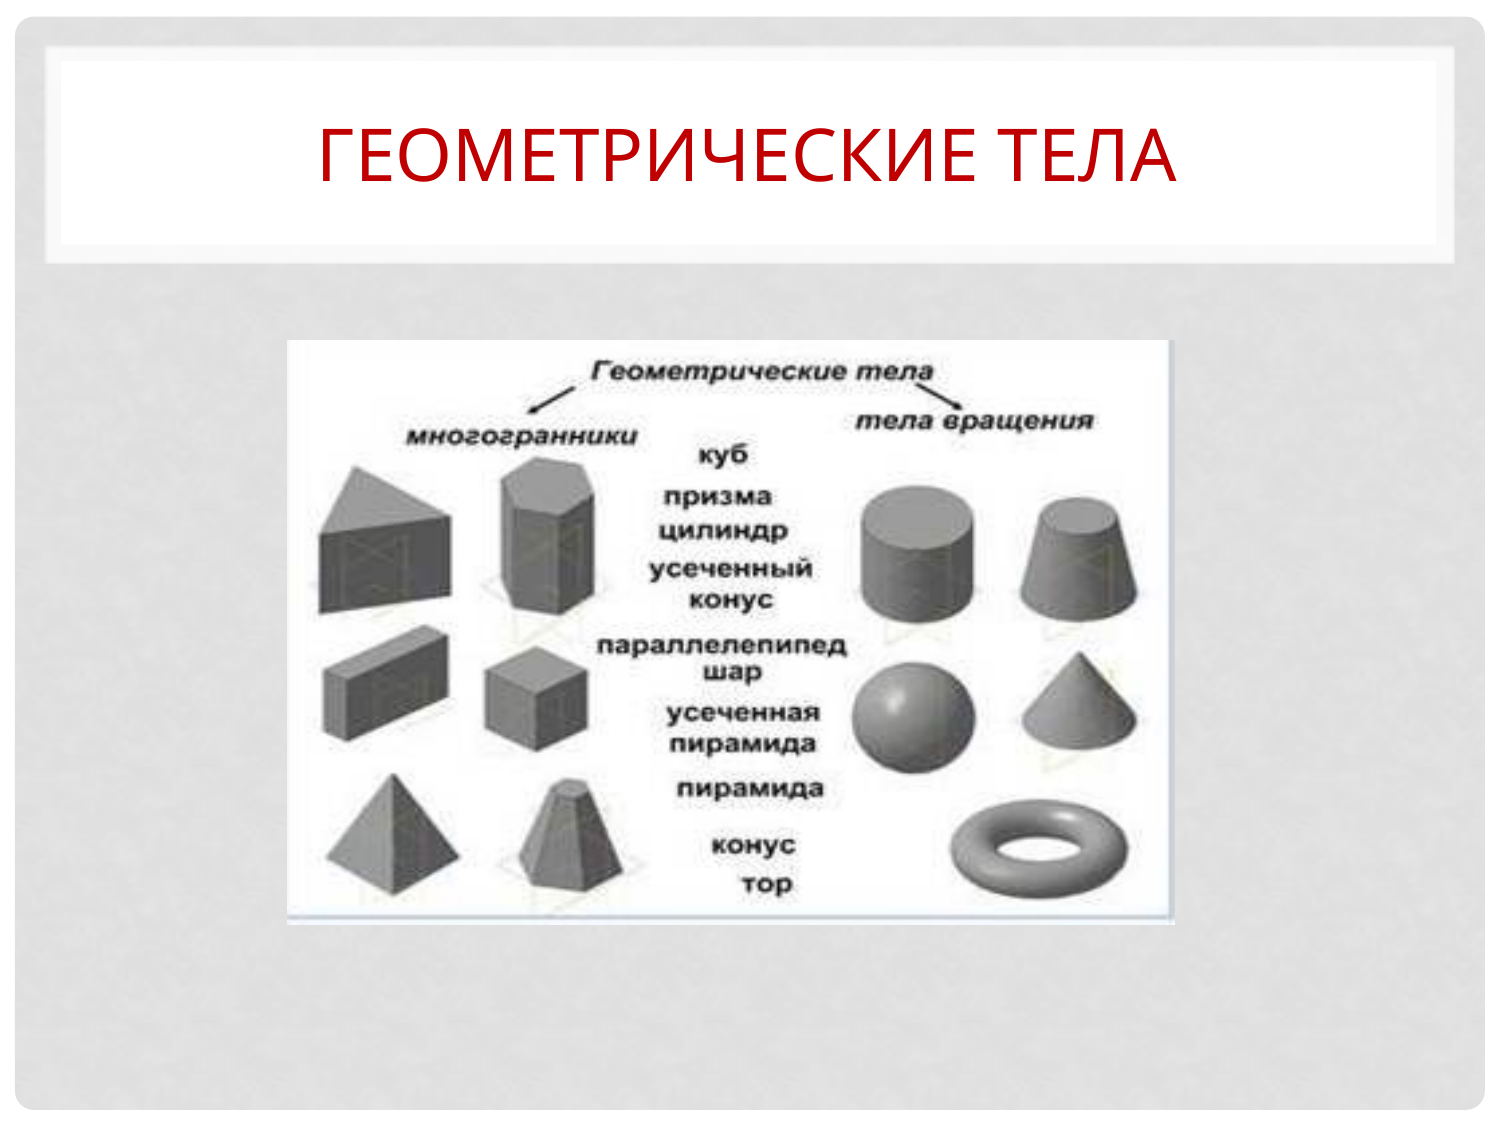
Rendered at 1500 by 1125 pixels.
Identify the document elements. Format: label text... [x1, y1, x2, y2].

title Геометрические тела [69, 66, 1425, 238]
picture [287, 340, 1176, 926]
